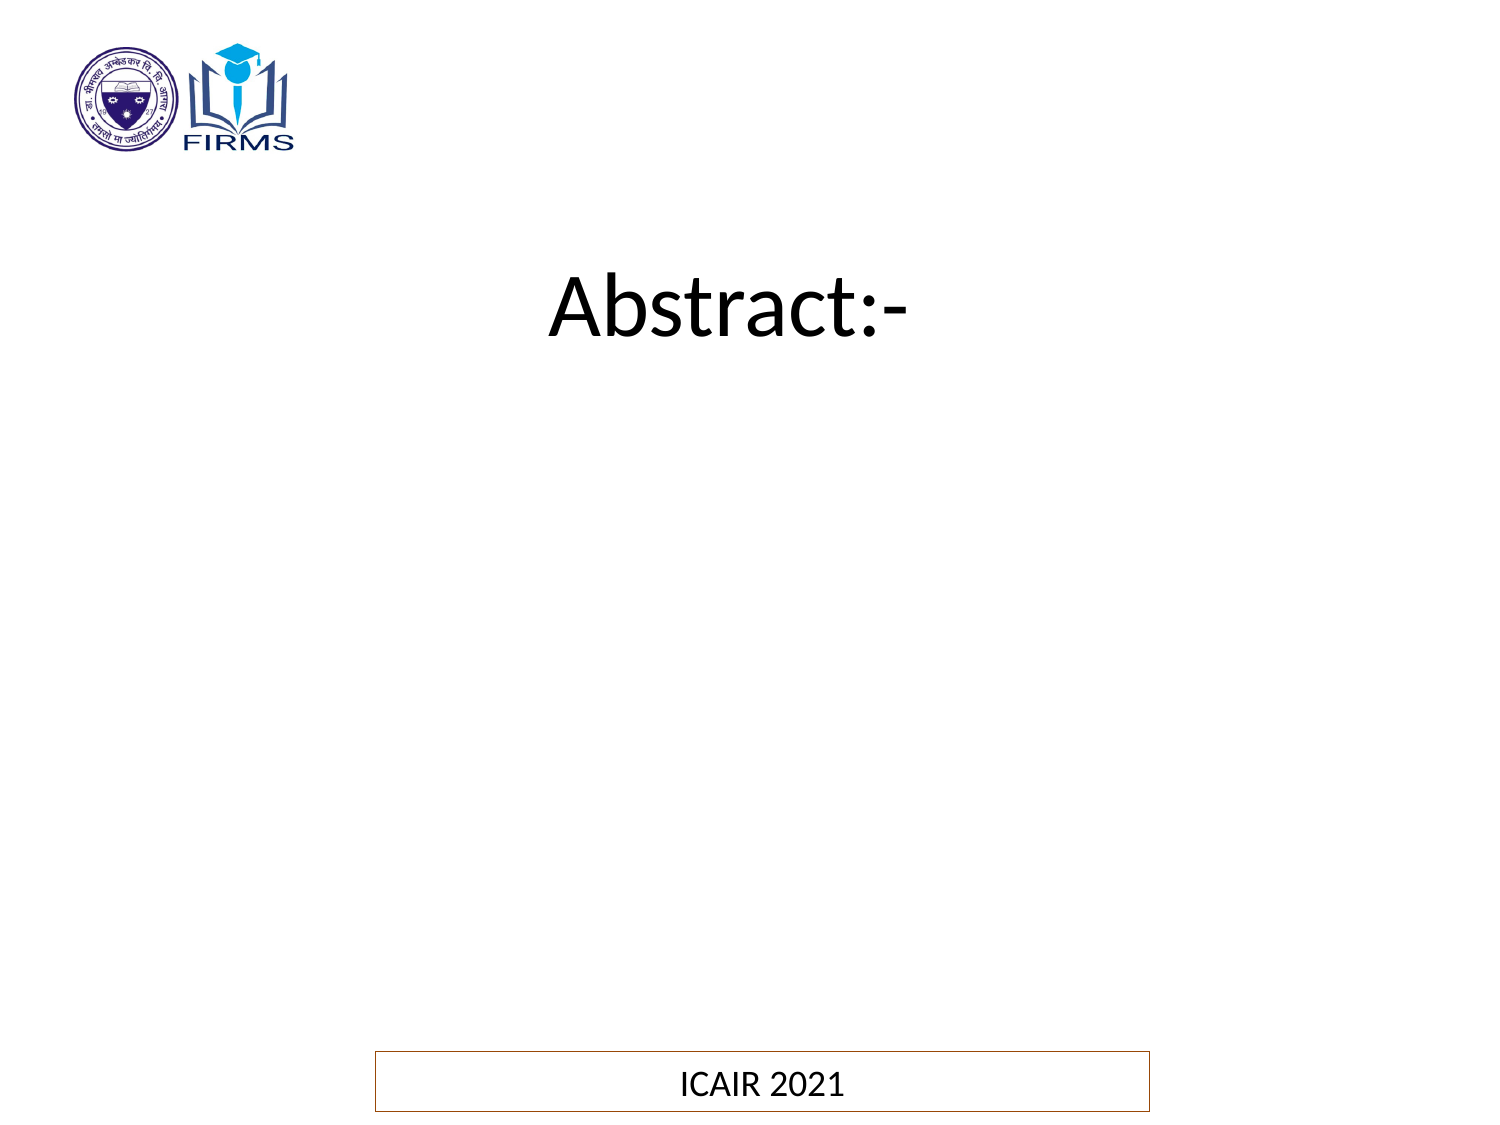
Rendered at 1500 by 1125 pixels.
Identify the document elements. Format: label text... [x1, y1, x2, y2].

text_box Abstract:- [74, 237, 1425, 363]
text_box ICAIR 2021 [375, 1051, 1150, 1112]
picture [70, 35, 296, 154]
